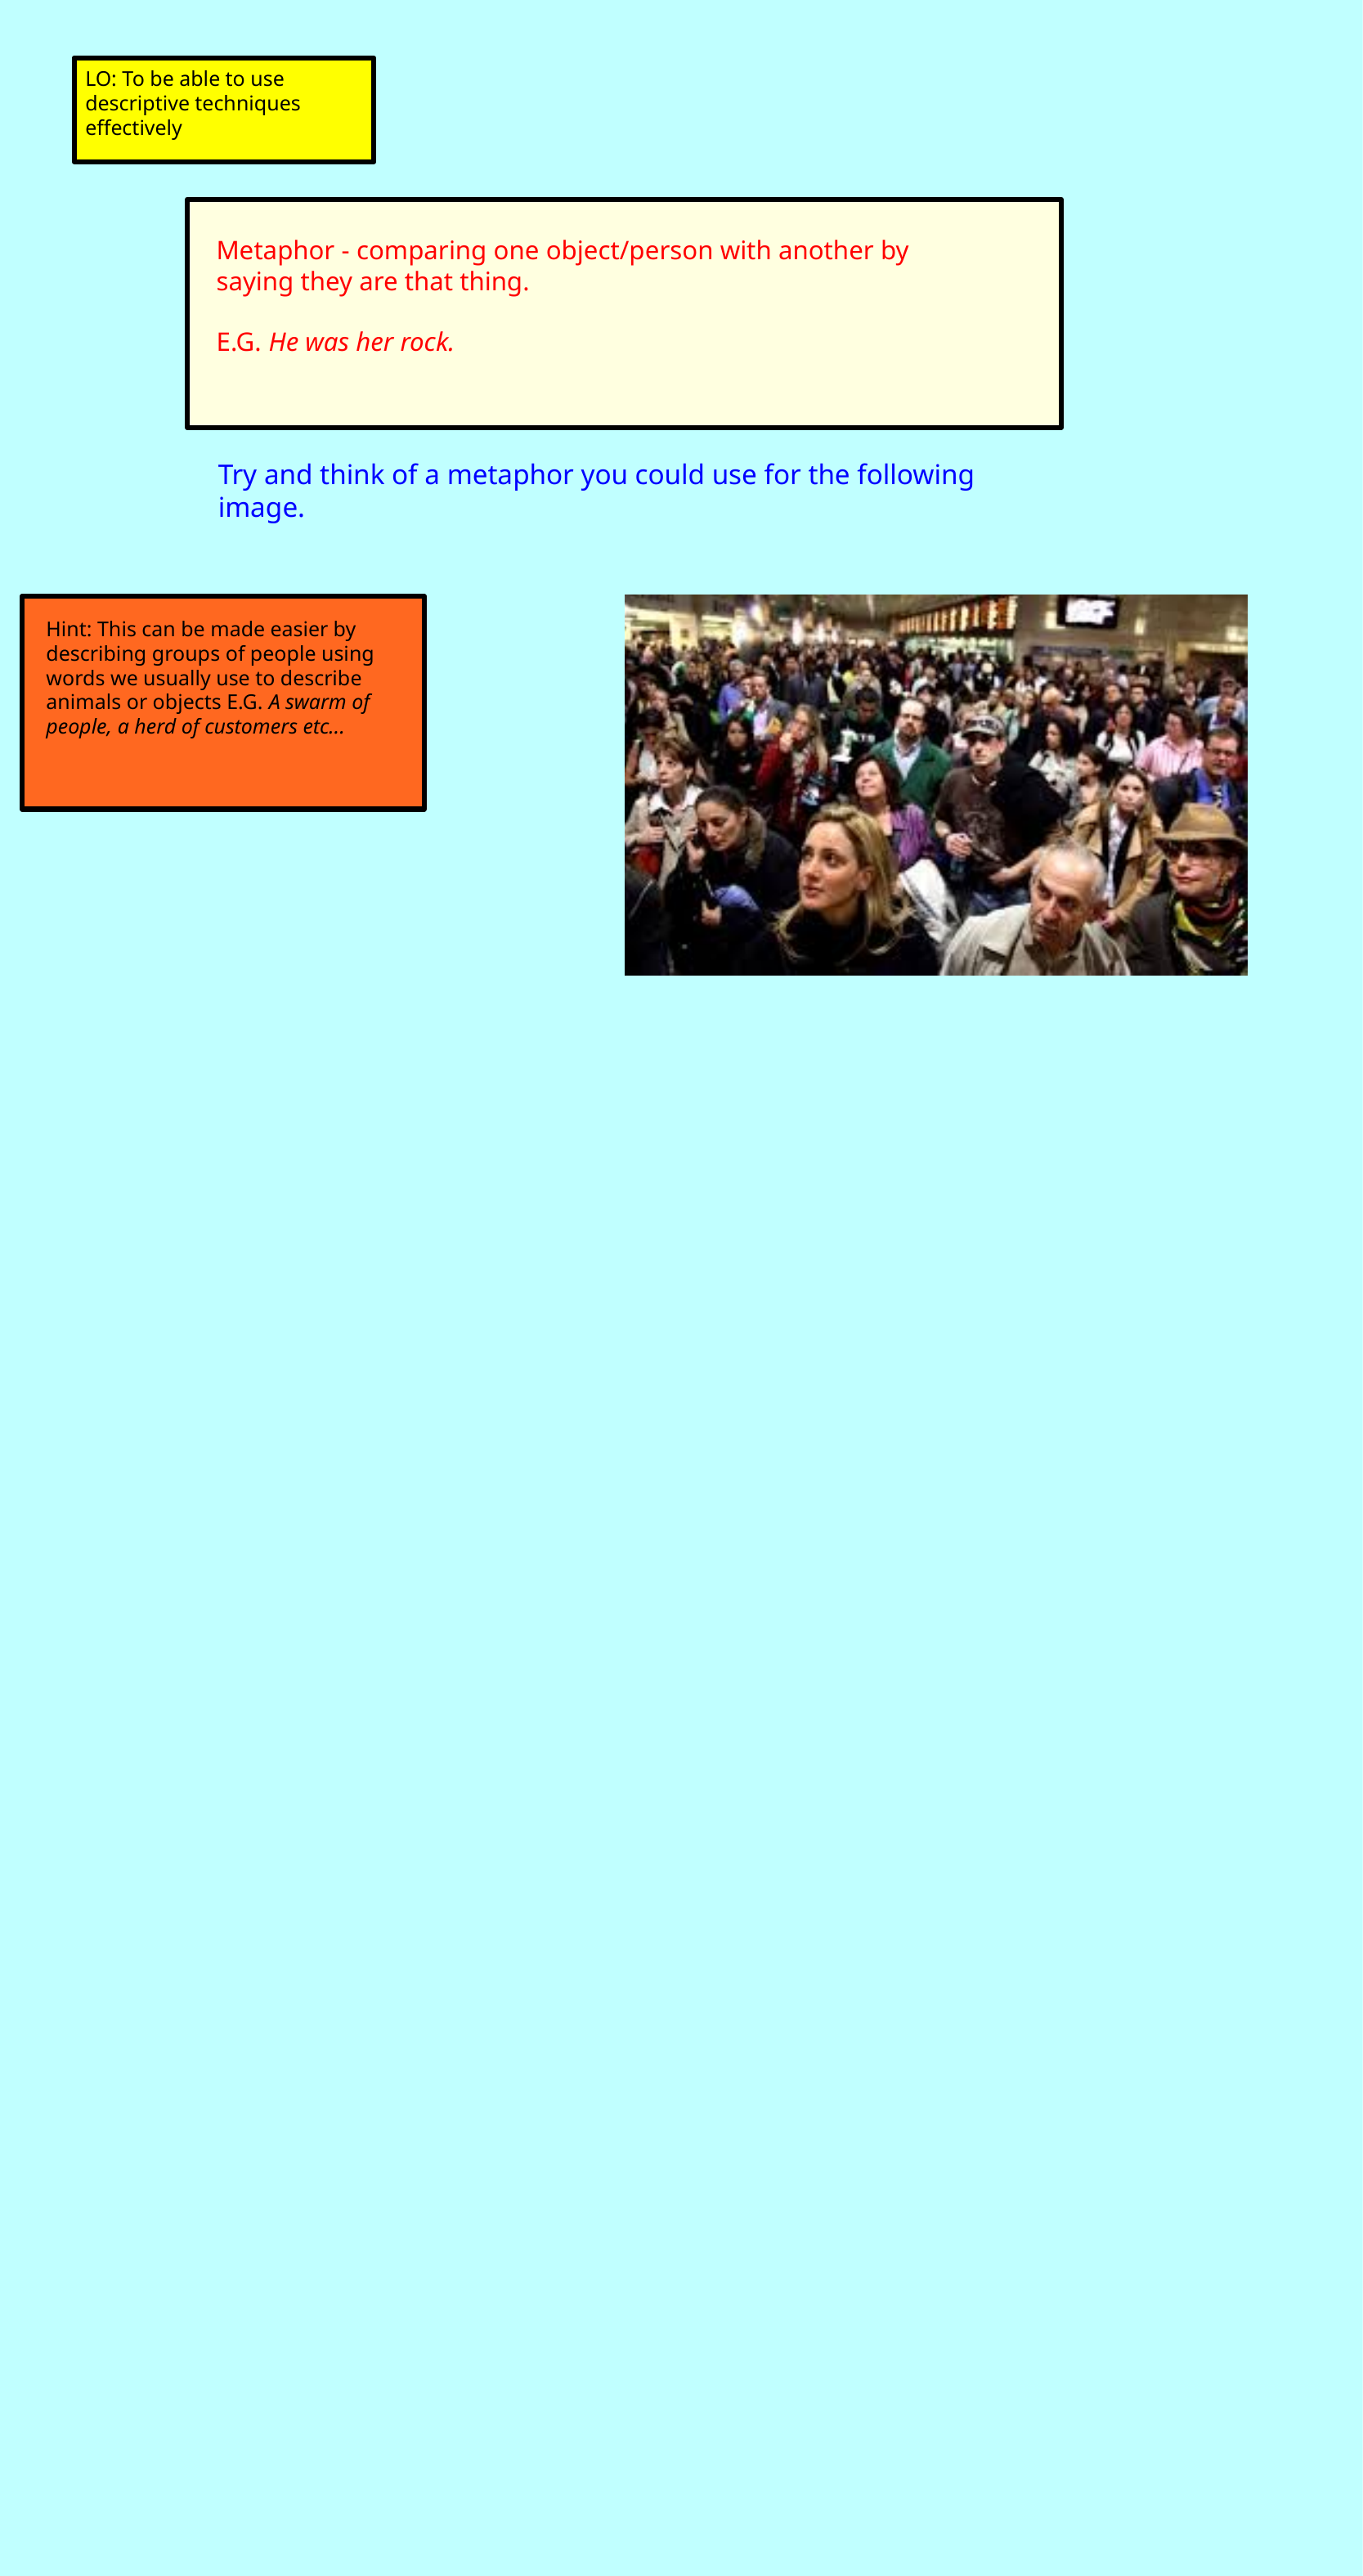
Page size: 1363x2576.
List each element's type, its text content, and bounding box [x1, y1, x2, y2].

text_box Try and think of a metaphor you could use for the following image. [206, 451, 1011, 529]
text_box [73, 57, 377, 163]
text_box [186, 198, 1063, 429]
text_box Metaphor - comparing one object/person with another by saying they are that thing. E.G. He was her rock. [204, 228, 954, 363]
text_box Hint: This can be made easier by describing groups of people using words we usually use to describe animals or objects E.G. A swarm of people, a herd of customers etc... [34, 609, 419, 745]
text_box [20, 595, 426, 811]
picture [625, 594, 1248, 976]
